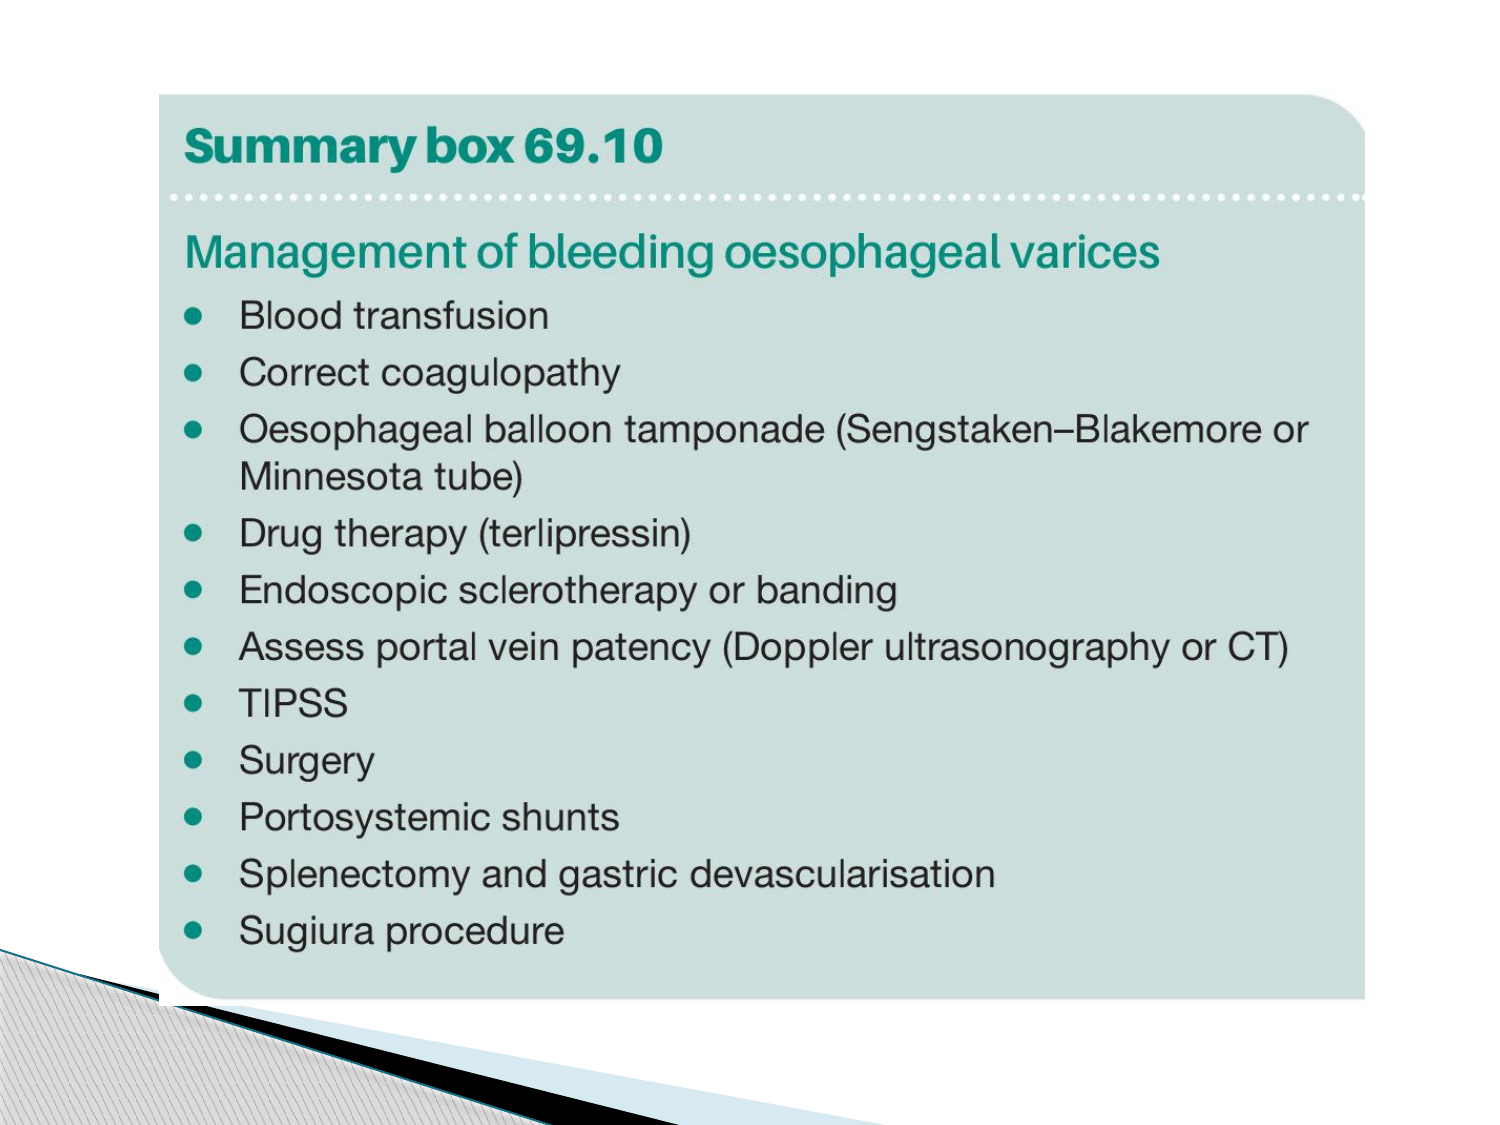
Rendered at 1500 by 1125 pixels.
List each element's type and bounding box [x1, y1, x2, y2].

list [159, 89, 1365, 1006]
